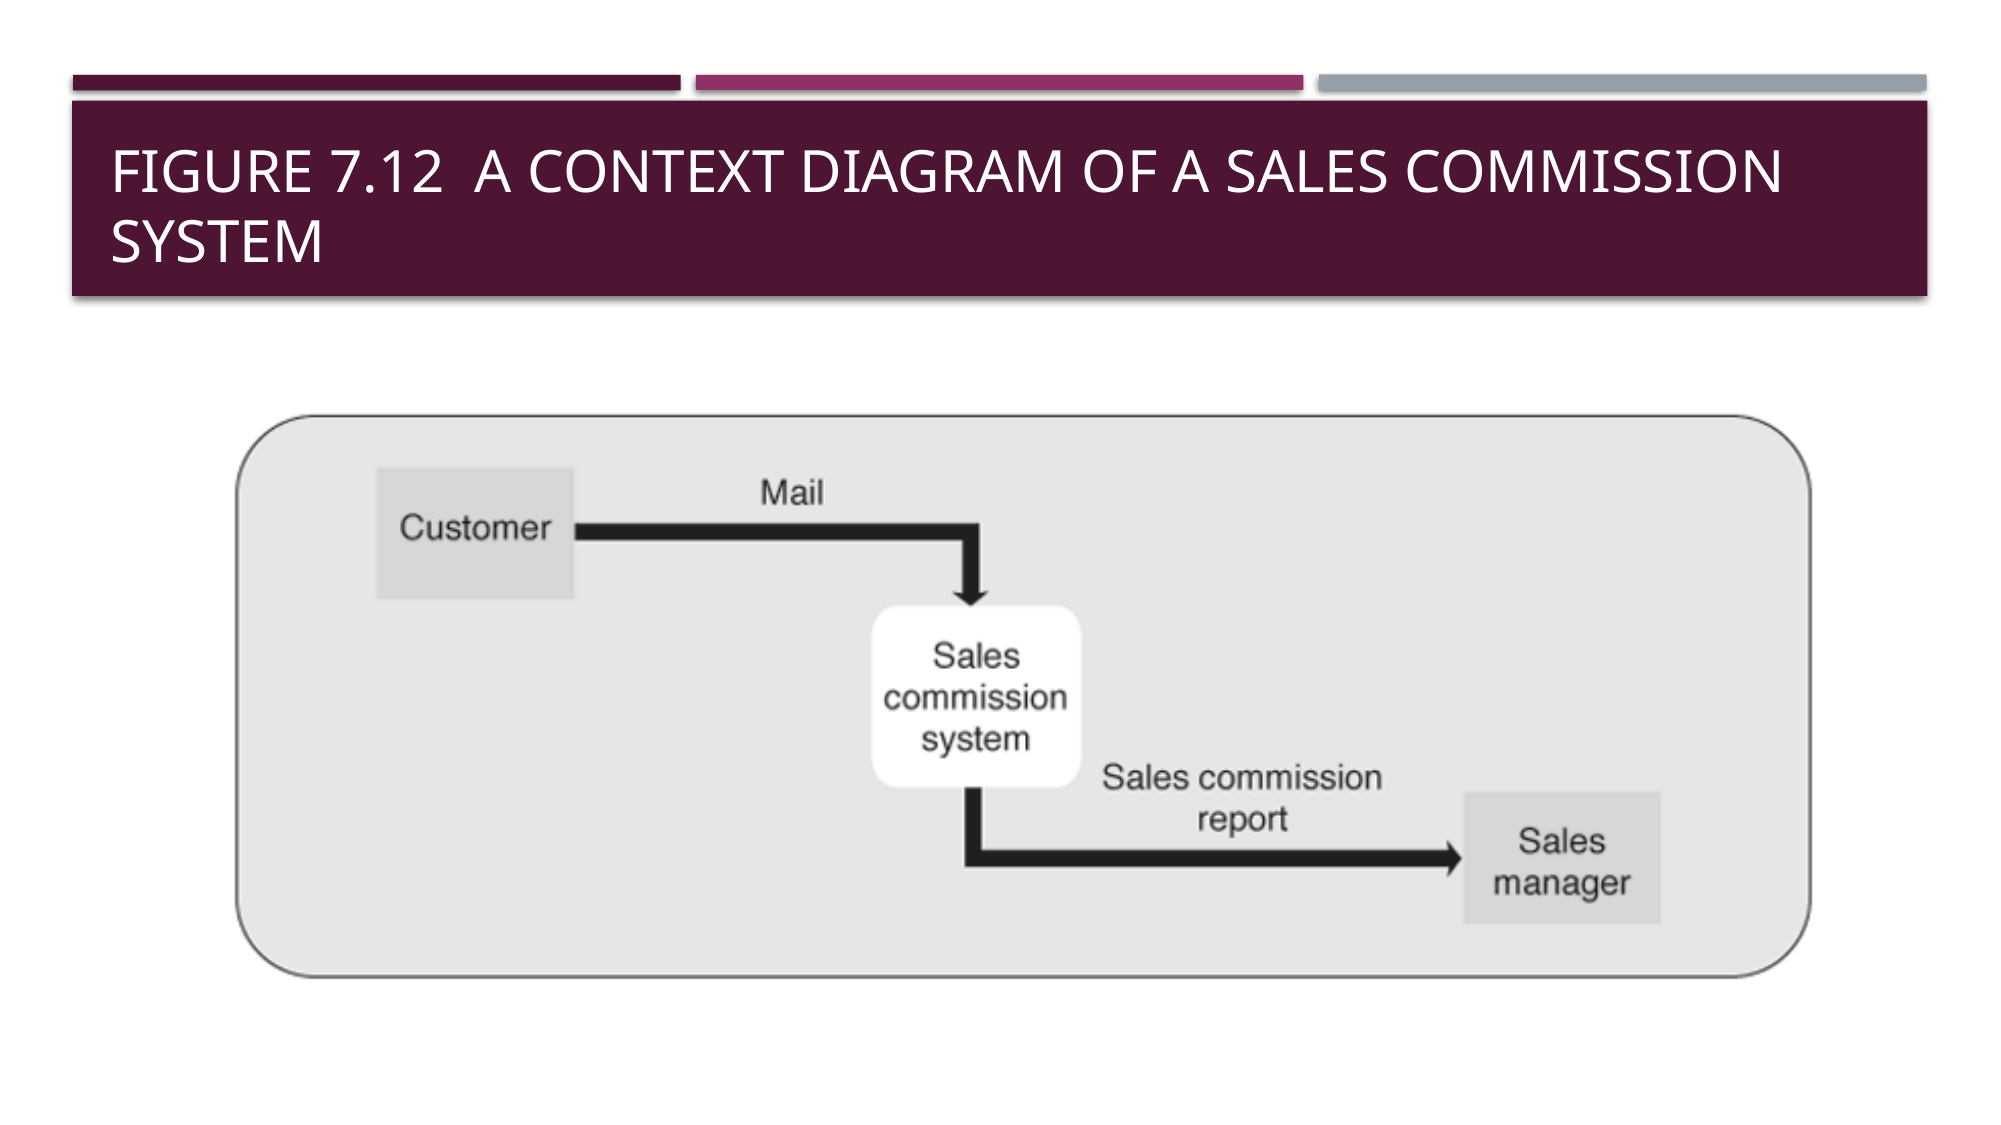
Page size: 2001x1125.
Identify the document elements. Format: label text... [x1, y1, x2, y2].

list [207, 399, 1839, 1011]
title Figure 7.12 a context diagram of a sales commission system [95, 115, 1905, 282]
